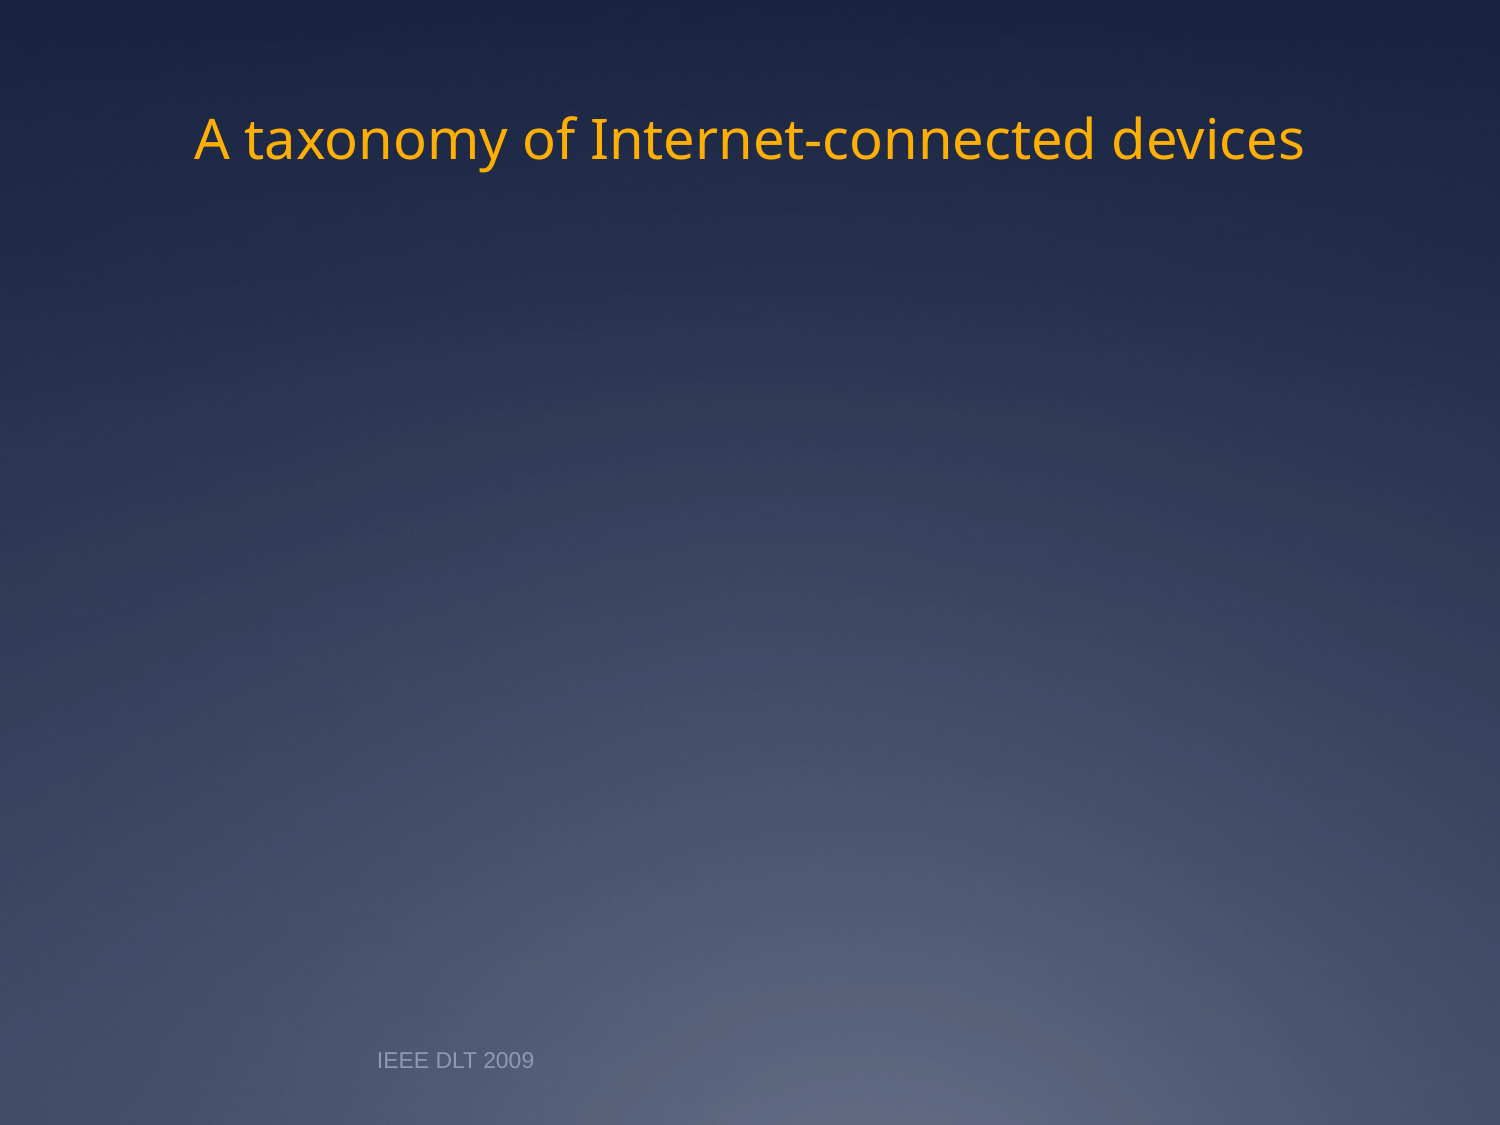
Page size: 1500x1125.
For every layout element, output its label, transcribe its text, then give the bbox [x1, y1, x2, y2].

footer IEEE DLT 2009 [361, 1033, 1288, 1090]
title A taxonomy of Internet-connected devices [100, 95, 1400, 225]
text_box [48, 228, 1427, 1002]
